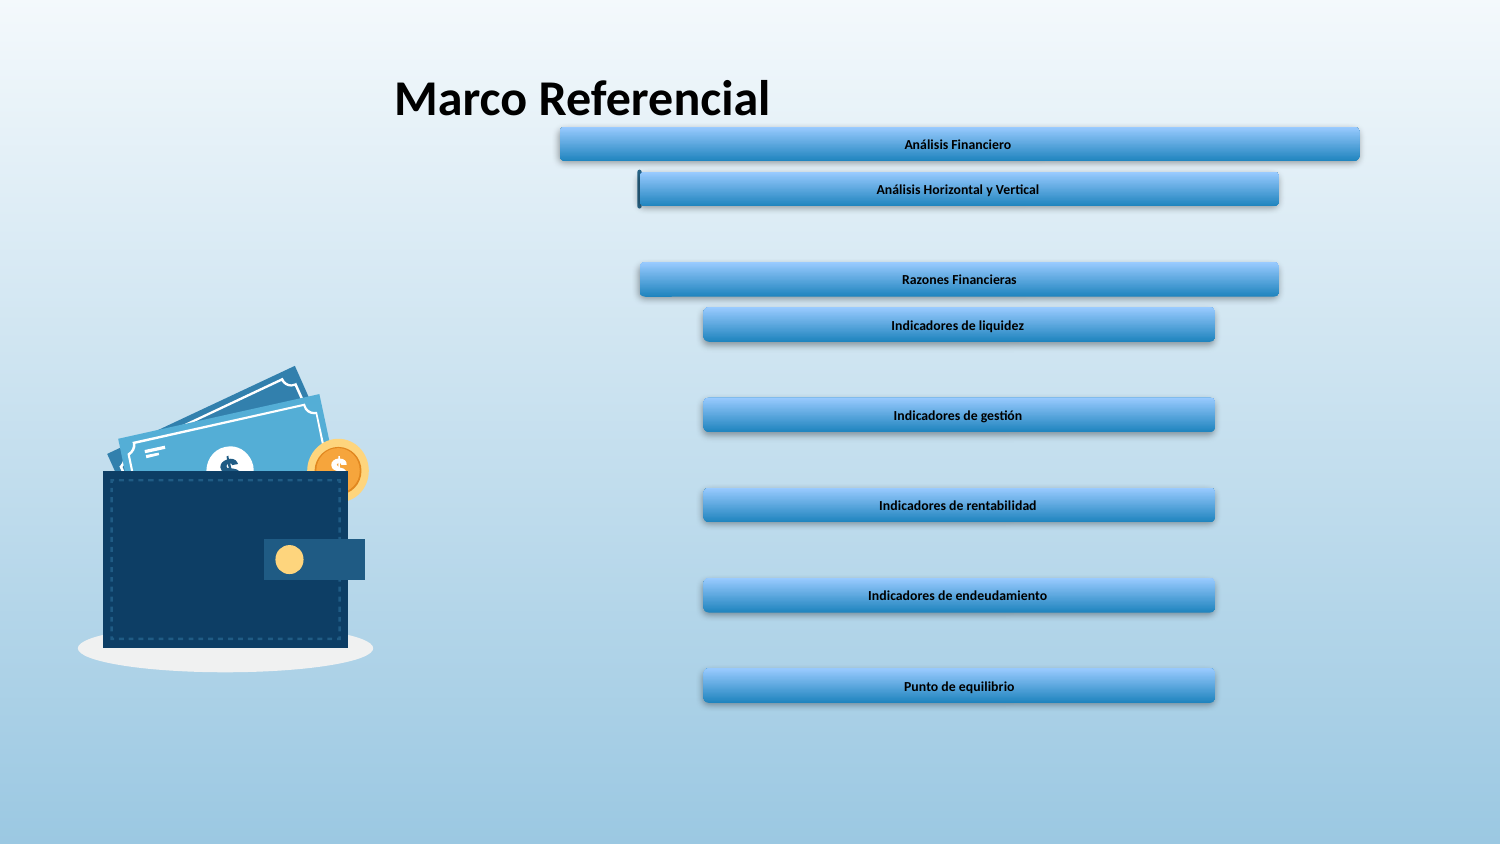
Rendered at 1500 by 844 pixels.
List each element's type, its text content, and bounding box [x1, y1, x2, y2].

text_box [77, 365, 374, 673]
title Marco Referencial [0, 50, 1309, 145]
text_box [459, 126, 1460, 794]
